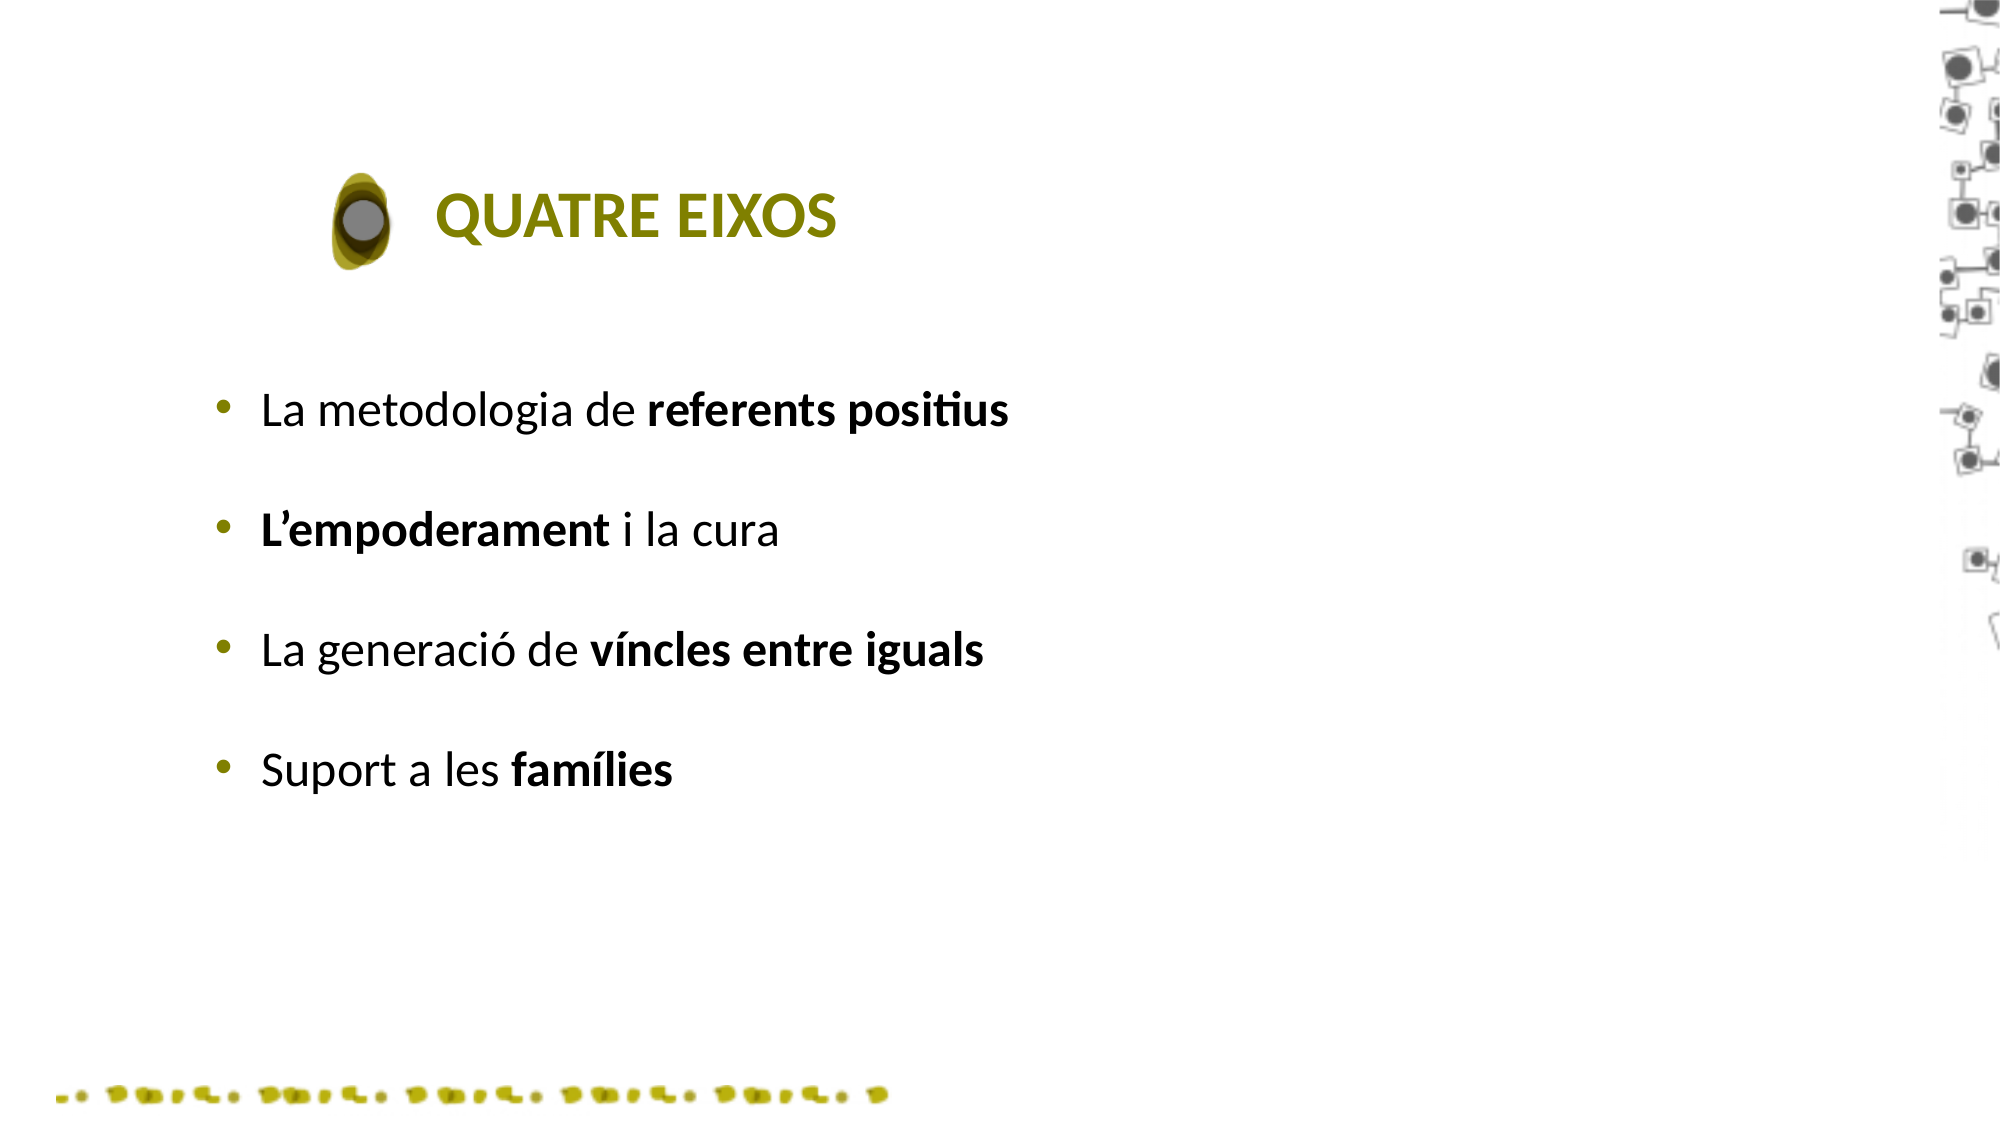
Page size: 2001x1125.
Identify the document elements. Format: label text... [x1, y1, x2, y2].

picture [56, 1085, 892, 1116]
text_box QUATRE EIXOS La metodologia de referents positius L’empoderament i la cura La generació de víncles entre iguals Suport a les famílies [200, 163, 1970, 804]
picture [1538, 1, 2000, 862]
subtitle [124, 332, 1207, 863]
picture [331, 172, 395, 271]
